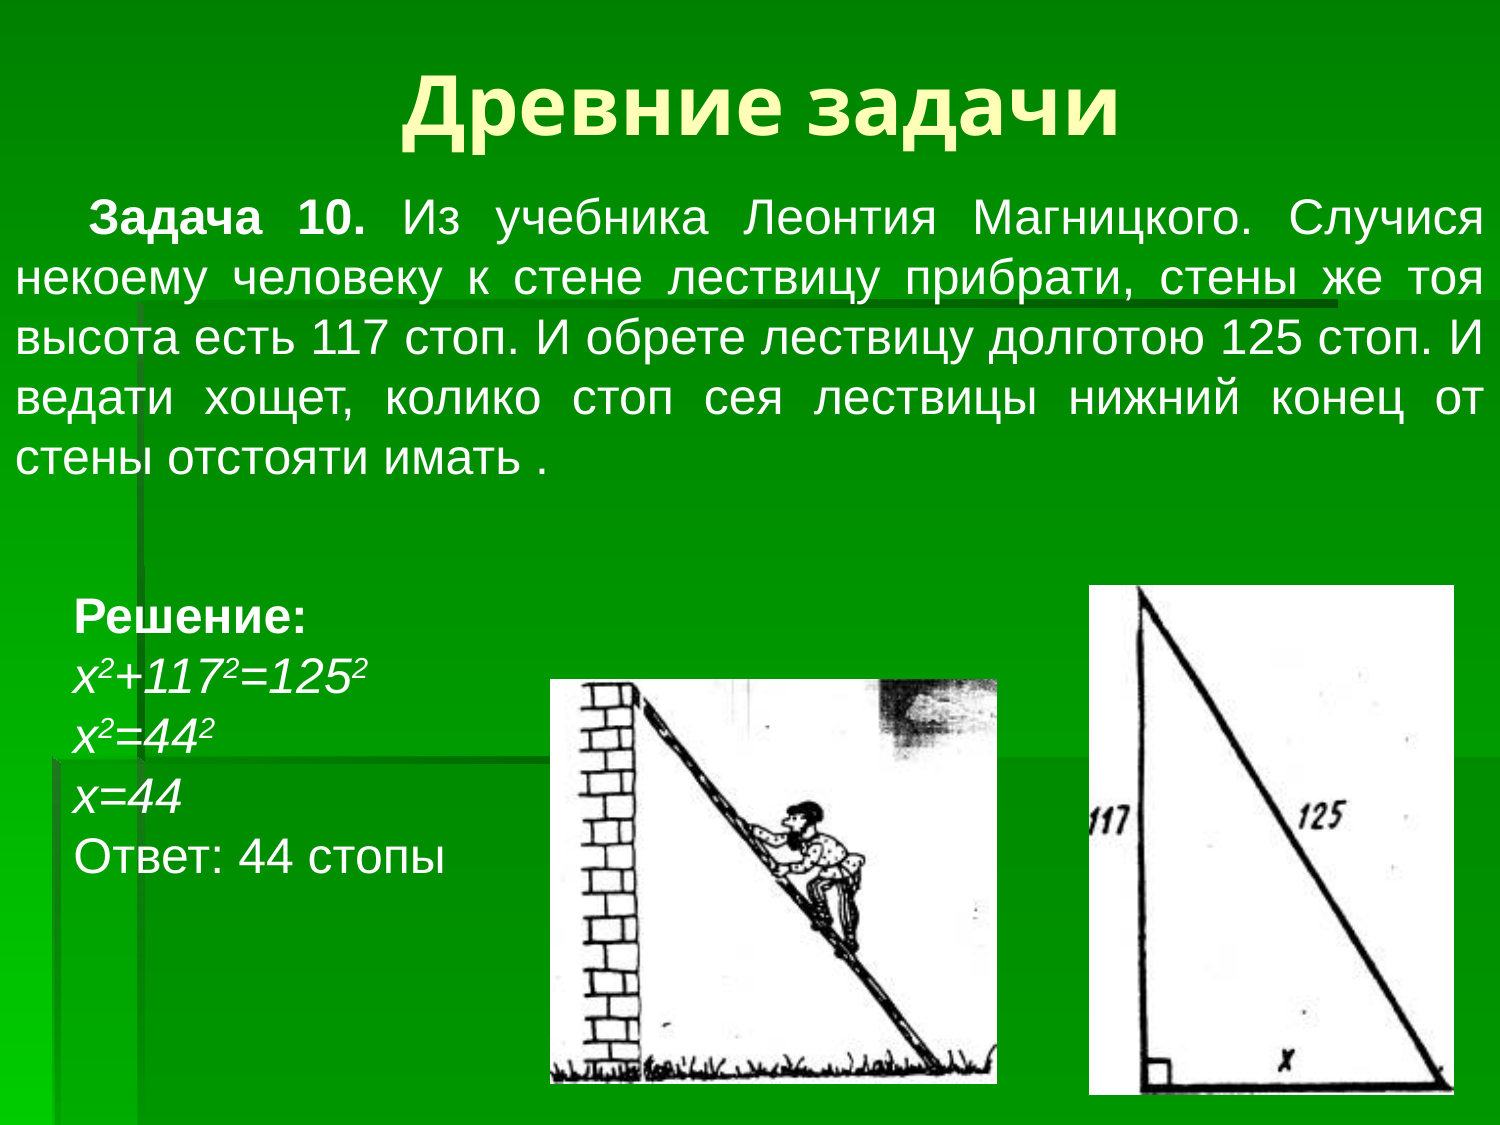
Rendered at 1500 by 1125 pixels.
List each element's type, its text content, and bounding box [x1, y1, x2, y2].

text_box Решение: x2+1172=1252 x2=442 x=44 Ответ: 44 стопы [58, 575, 481, 891]
title Древние задачи [74, 39, 1451, 177]
picture [1089, 585, 1454, 1096]
text_box Задача 10. Из учебника Леонтия Магницкого. Случися некоему человеку к стене лествицу прибрати, стены же тоя высота есть 117 стоп. И обрете лествицу долготою 125 стоп. И ведати хощет, колико стоп сея лествицы нижний конец от стены отстояти имать . [0, 177, 1500, 493]
picture [550, 679, 997, 1084]
